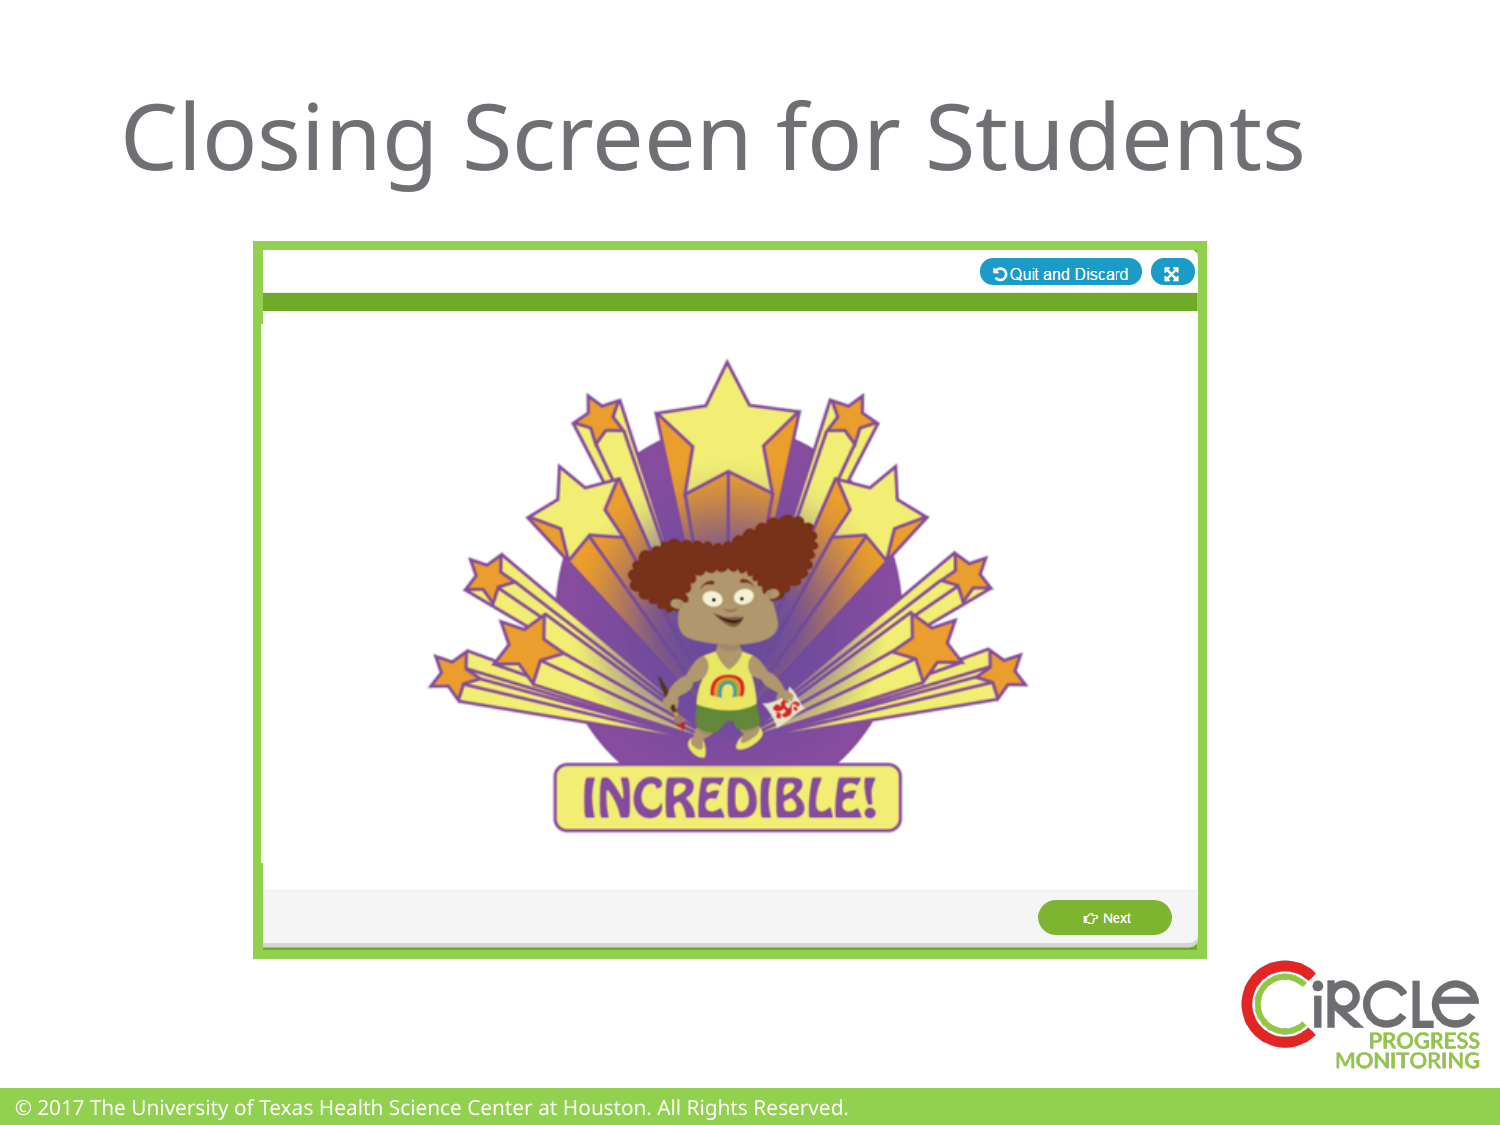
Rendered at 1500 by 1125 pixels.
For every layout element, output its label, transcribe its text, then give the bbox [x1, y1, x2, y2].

title Closing Screen for Students [105, 32, 1400, 250]
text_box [262, 249, 1198, 950]
picture [1221, 945, 1500, 1094]
